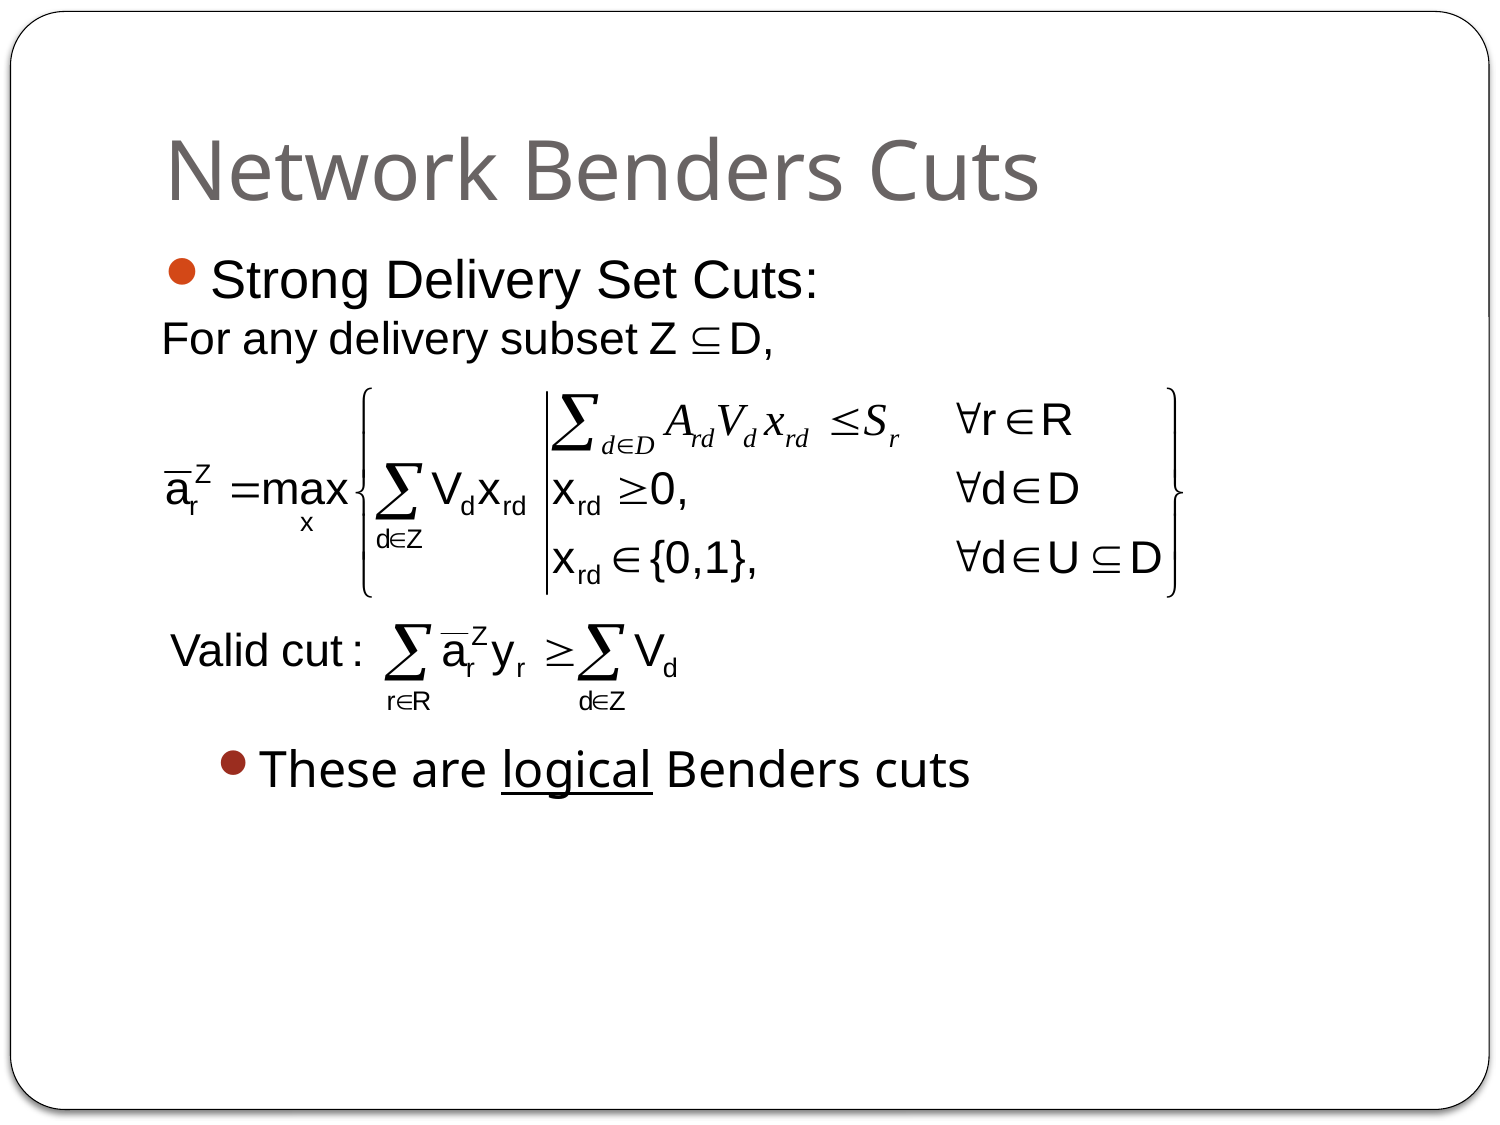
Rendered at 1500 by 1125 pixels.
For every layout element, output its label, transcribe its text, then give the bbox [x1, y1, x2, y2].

text_box Set not proven infeasible [151, 311, 1196, 729]
list Strong Delivery Set Cuts: These are logical Benders cuts [150, 237, 1425, 988]
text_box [156, 310, 1192, 610]
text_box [162, 616, 692, 721]
title Network Benders Cuts [150, 45, 1425, 233]
